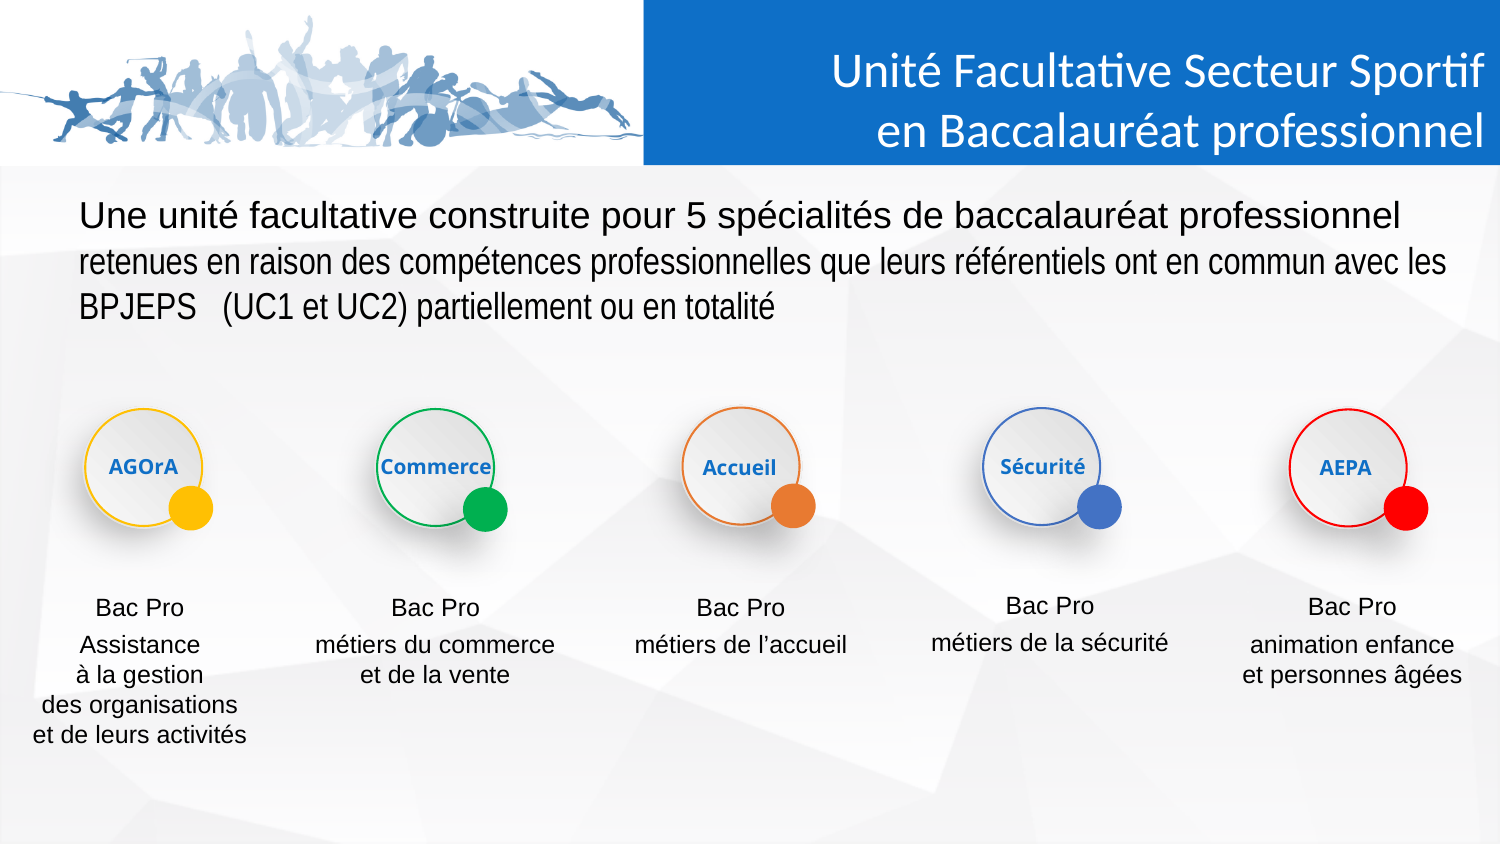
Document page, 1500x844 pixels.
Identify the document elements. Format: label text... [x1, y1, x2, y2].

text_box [1383, 486, 1429, 531]
text_box Bac Pro métiers du commerce et de la vente [288, 584, 583, 697]
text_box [979, 404, 1109, 530]
text_box Bac Pro métiers de l’accueil [586, 583, 896, 667]
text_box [770, 483, 816, 529]
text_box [1276, 405, 1416, 531]
text_box Bac Pro animation enfance et personnes âgées [1191, 583, 1500, 696]
text_box Bac Pro métiers de la sécurité [887, 582, 1213, 665]
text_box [81, 404, 207, 531]
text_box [168, 485, 214, 531]
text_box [0, 0, 1500, 166]
picture [0, 166, 1500, 844]
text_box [365, 404, 513, 531]
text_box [1077, 484, 1122, 530]
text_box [678, 403, 812, 529]
text_box Bac Pro Assistance à la gestion des organisations et de leurs activités [12, 583, 268, 756]
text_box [462, 487, 508, 532]
text_box Une unité facultative construite pour 5 spécialités de baccalauréat professionnel retenues en raison des compétences professionnelles que leurs référentiels ont en commun avec les BPJEPS (UC1 et UC2) partiellement ou en totalité [64, 189, 1464, 331]
